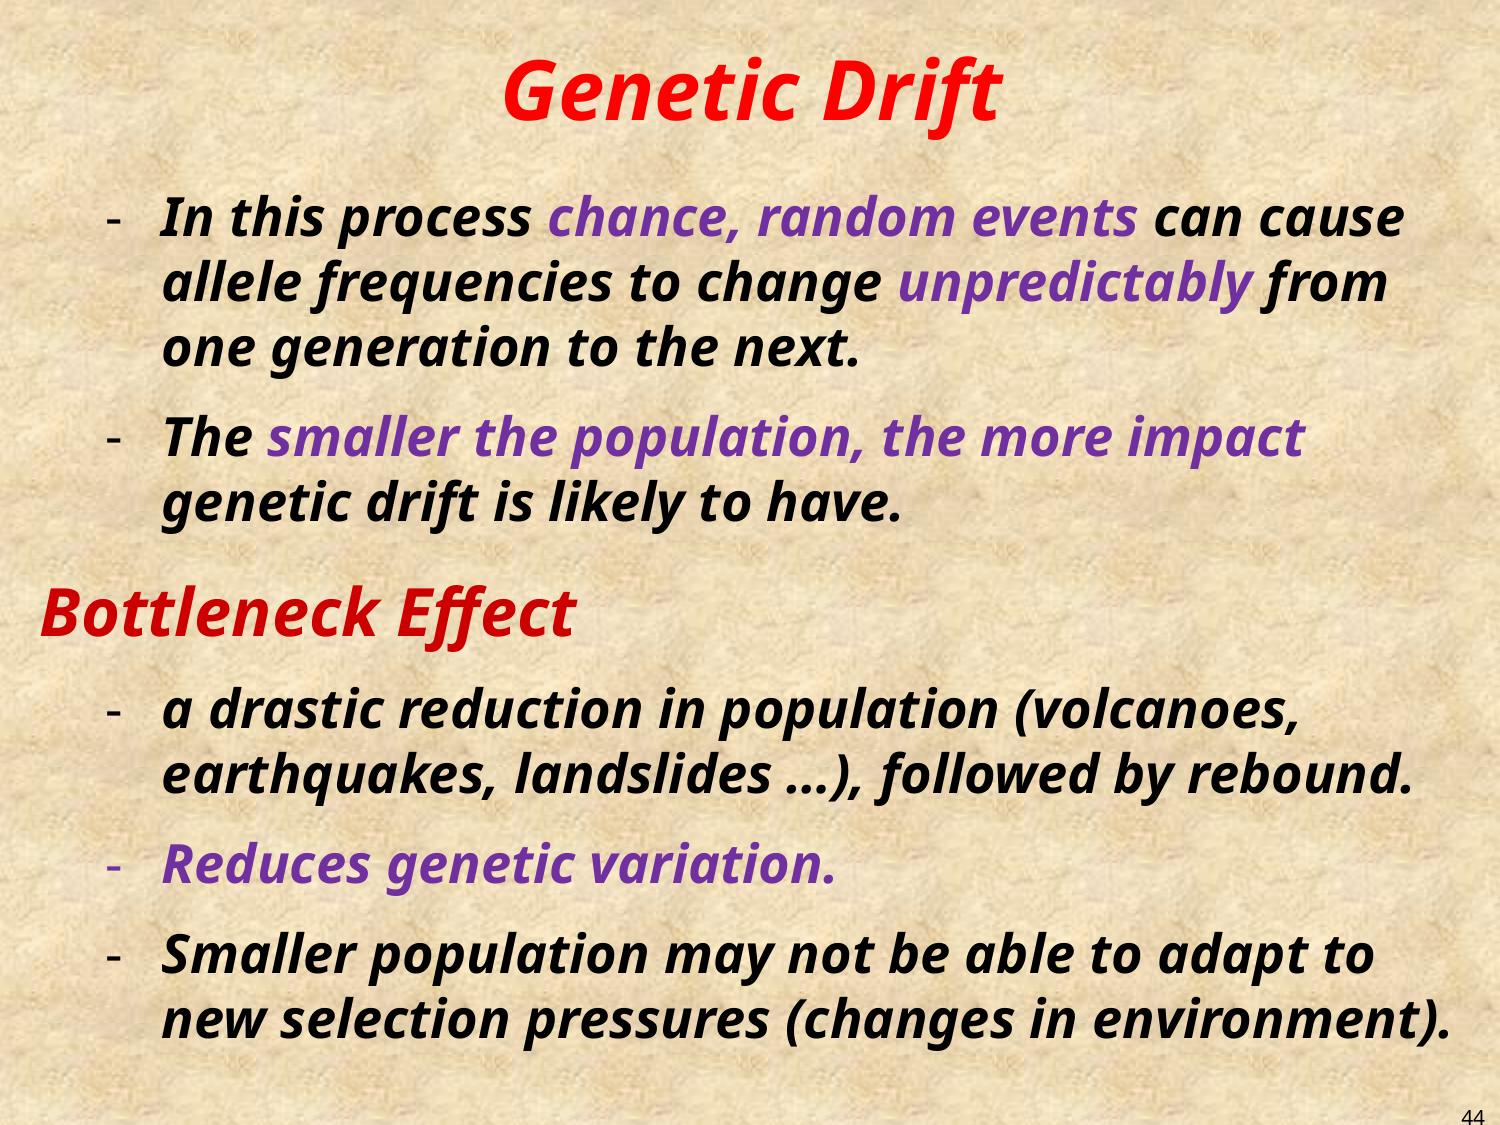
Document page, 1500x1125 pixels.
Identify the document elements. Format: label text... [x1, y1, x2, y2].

slide_number 44 [1149, 1097, 1500, 1120]
list In this process chance, random events can cause allele frequencies to change unpredictably from one generation to the next. The smaller the population, the more impact genetic drift is likely to have. Bottleneck Effect a drastic reduction in population (volcanoes, earthquakes, landslides …), followed by rebound. Reduces genetic variation. Smaller population may not be able to adapt to new selection pressures (changes in environment). [24, 174, 1500, 1120]
picture [0, 0, 1500, 1125]
title Genetic Drift [2, 24, 1500, 150]
